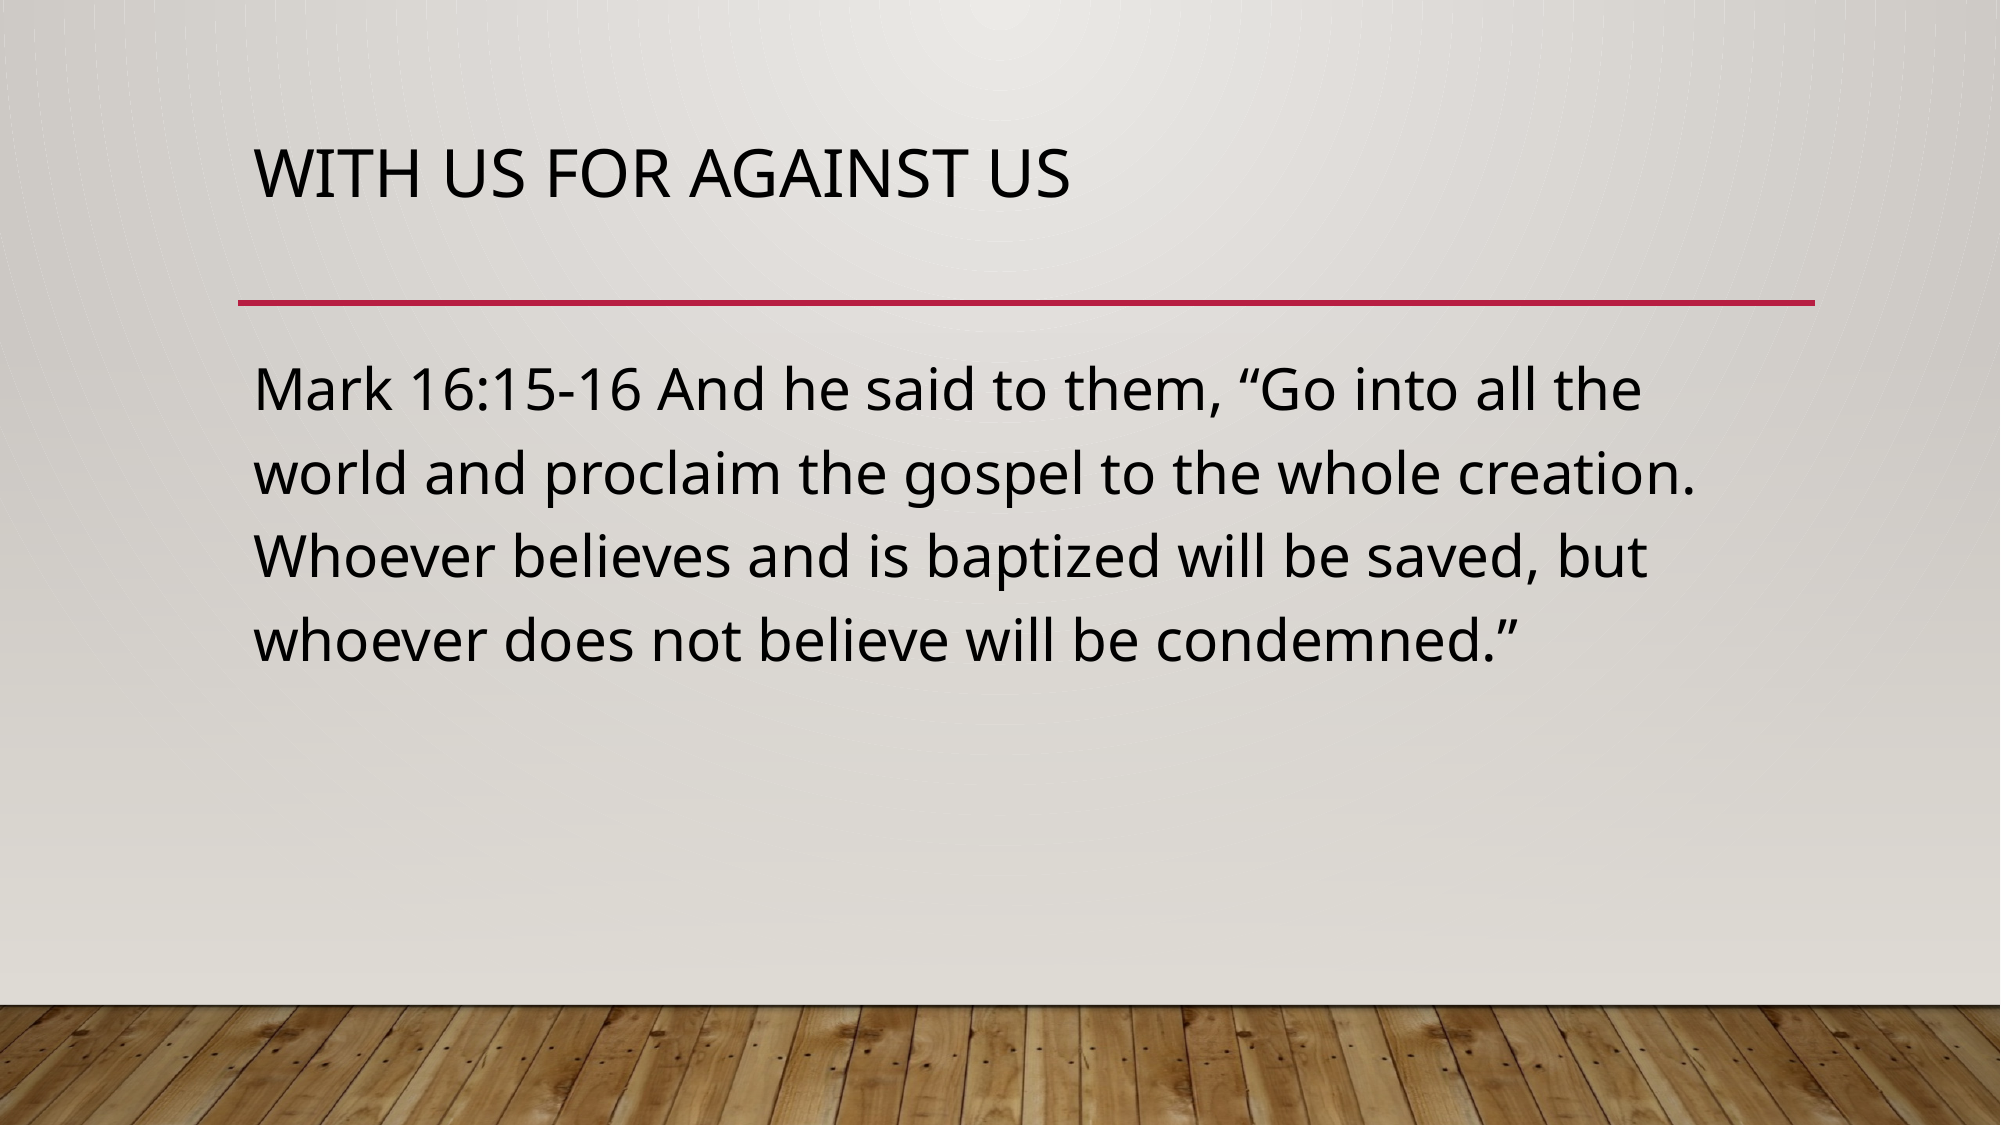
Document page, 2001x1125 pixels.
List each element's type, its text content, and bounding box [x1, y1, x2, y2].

picture [0, 1005, 2000, 1125]
list Mark 16:15-16 And he said to them, “Go into all the world and proclaim the gospel to the whole creation. Whoever believes and is baptized will be saved, but whoever does not believe will be condemned.” [238, 330, 1814, 897]
title With us for against us [238, 131, 1814, 305]
